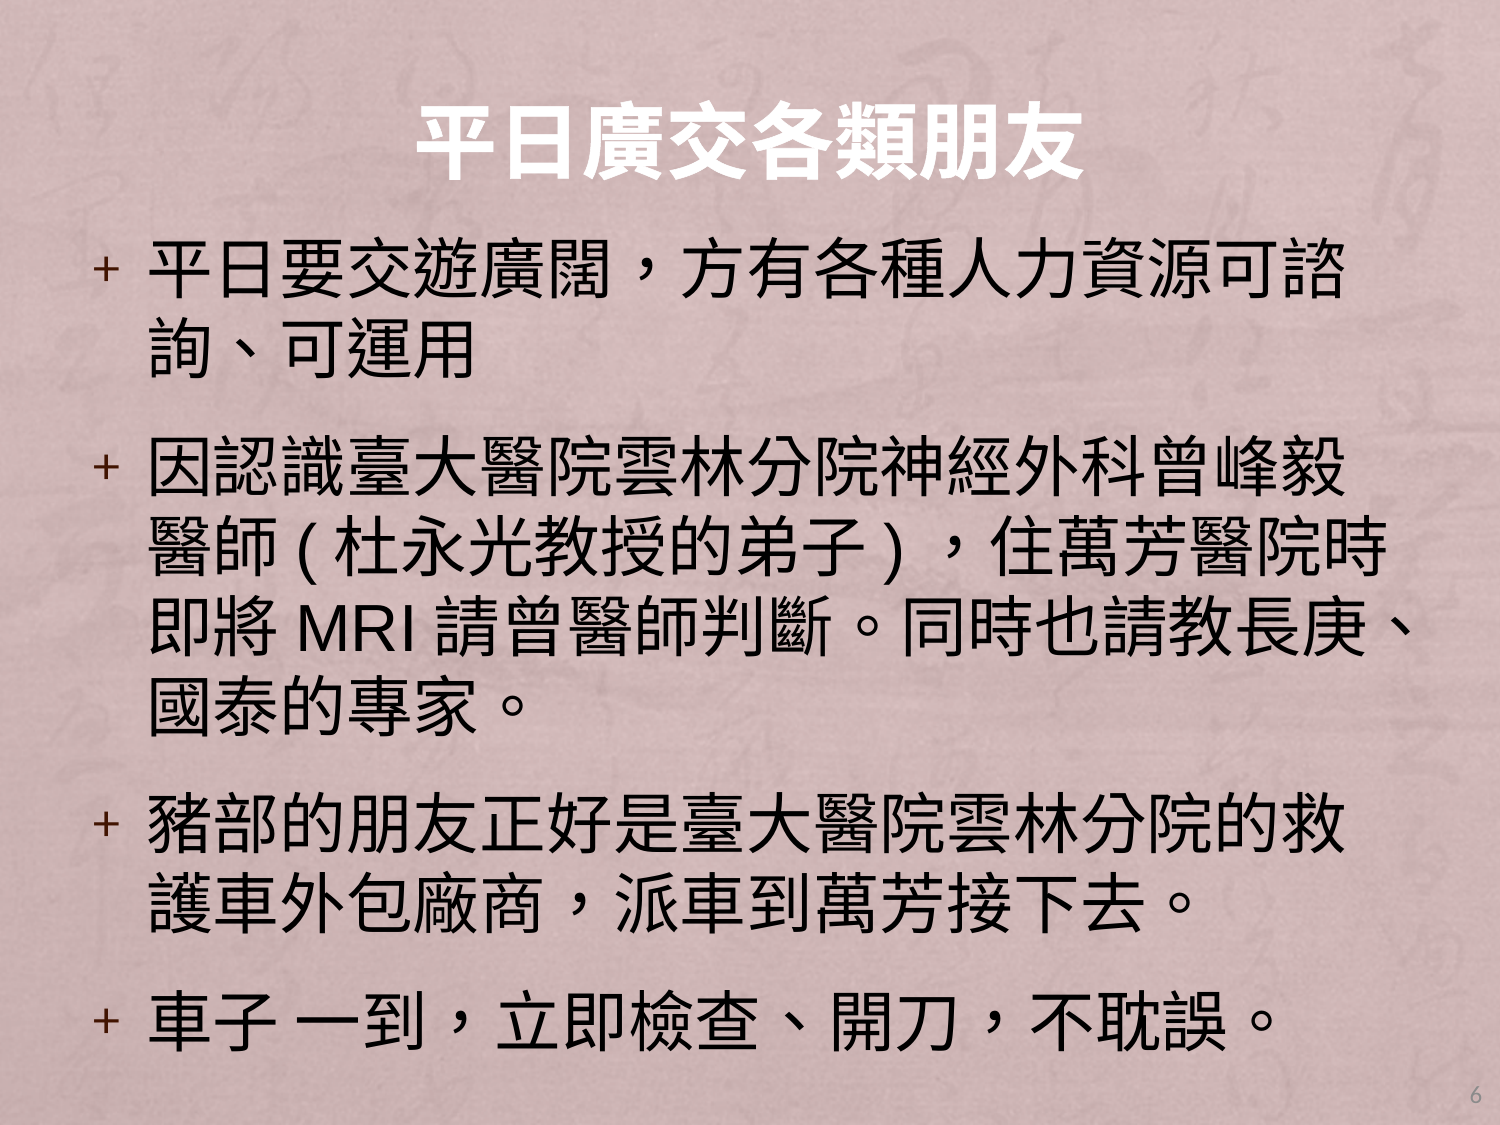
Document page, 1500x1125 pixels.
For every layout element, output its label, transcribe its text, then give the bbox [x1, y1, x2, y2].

list 平日要交遊廣闊，方有各種人力資源可諮詢、可運用 因認識臺大醫院雲林分院神經外科曾峰毅醫師(杜永光教授的弟子)，住萬芳醫院時即將MRI請曾醫師判斷。同時也請教長庚、國泰的專家。 豬部的朋友正好是臺大醫院雲林分院的救護車外包廠商，派車到萬芳接下去。 車子 一到，立即檢查、開刀，不耽誤。 [75, 219, 1425, 1125]
slide_number 6 [1147, 1063, 1498, 1124]
title 平日廣交各類朋友 [75, 45, 1425, 219]
